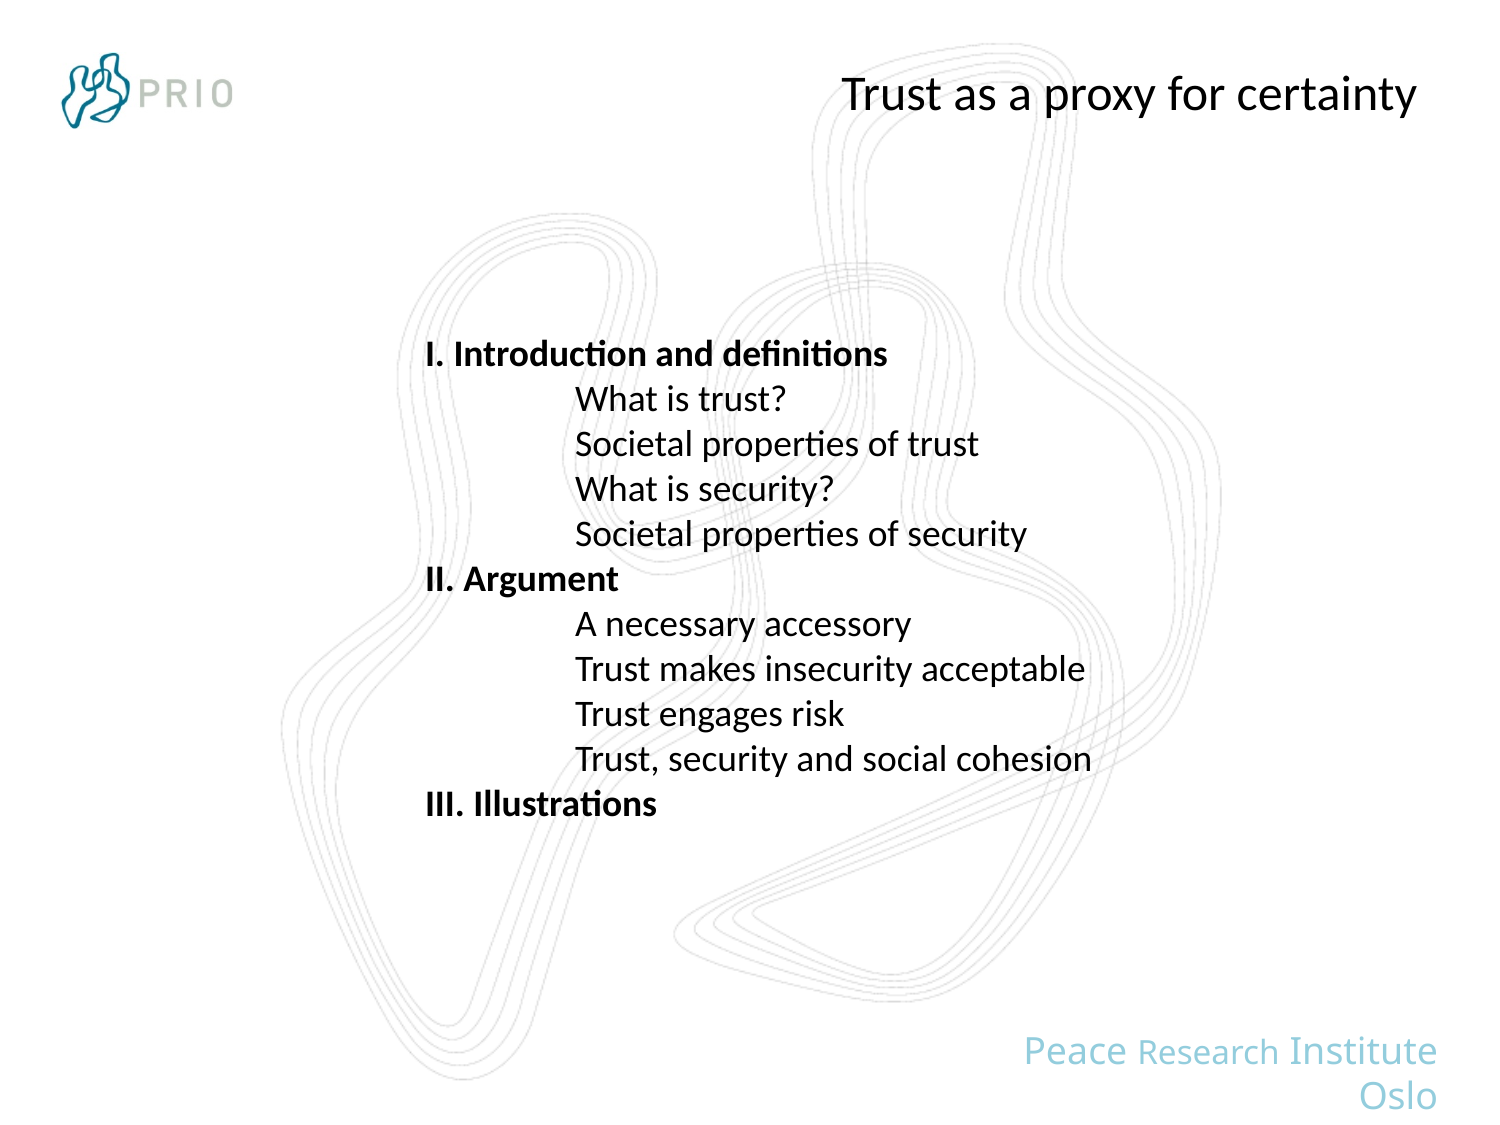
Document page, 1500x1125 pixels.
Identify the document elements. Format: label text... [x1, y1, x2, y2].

text_box I. Introduction and definitions What is trust? Societal properties of trust What is security? Societal properties of security II. Argument A necessary accessory Trust makes insecurity acceptable Trust engages risk Trust, security and social cohesion III. Illustrations [410, 321, 1128, 832]
picture [60, 52, 233, 129]
text_box Trust as a proxy for certainty [826, 53, 1433, 129]
